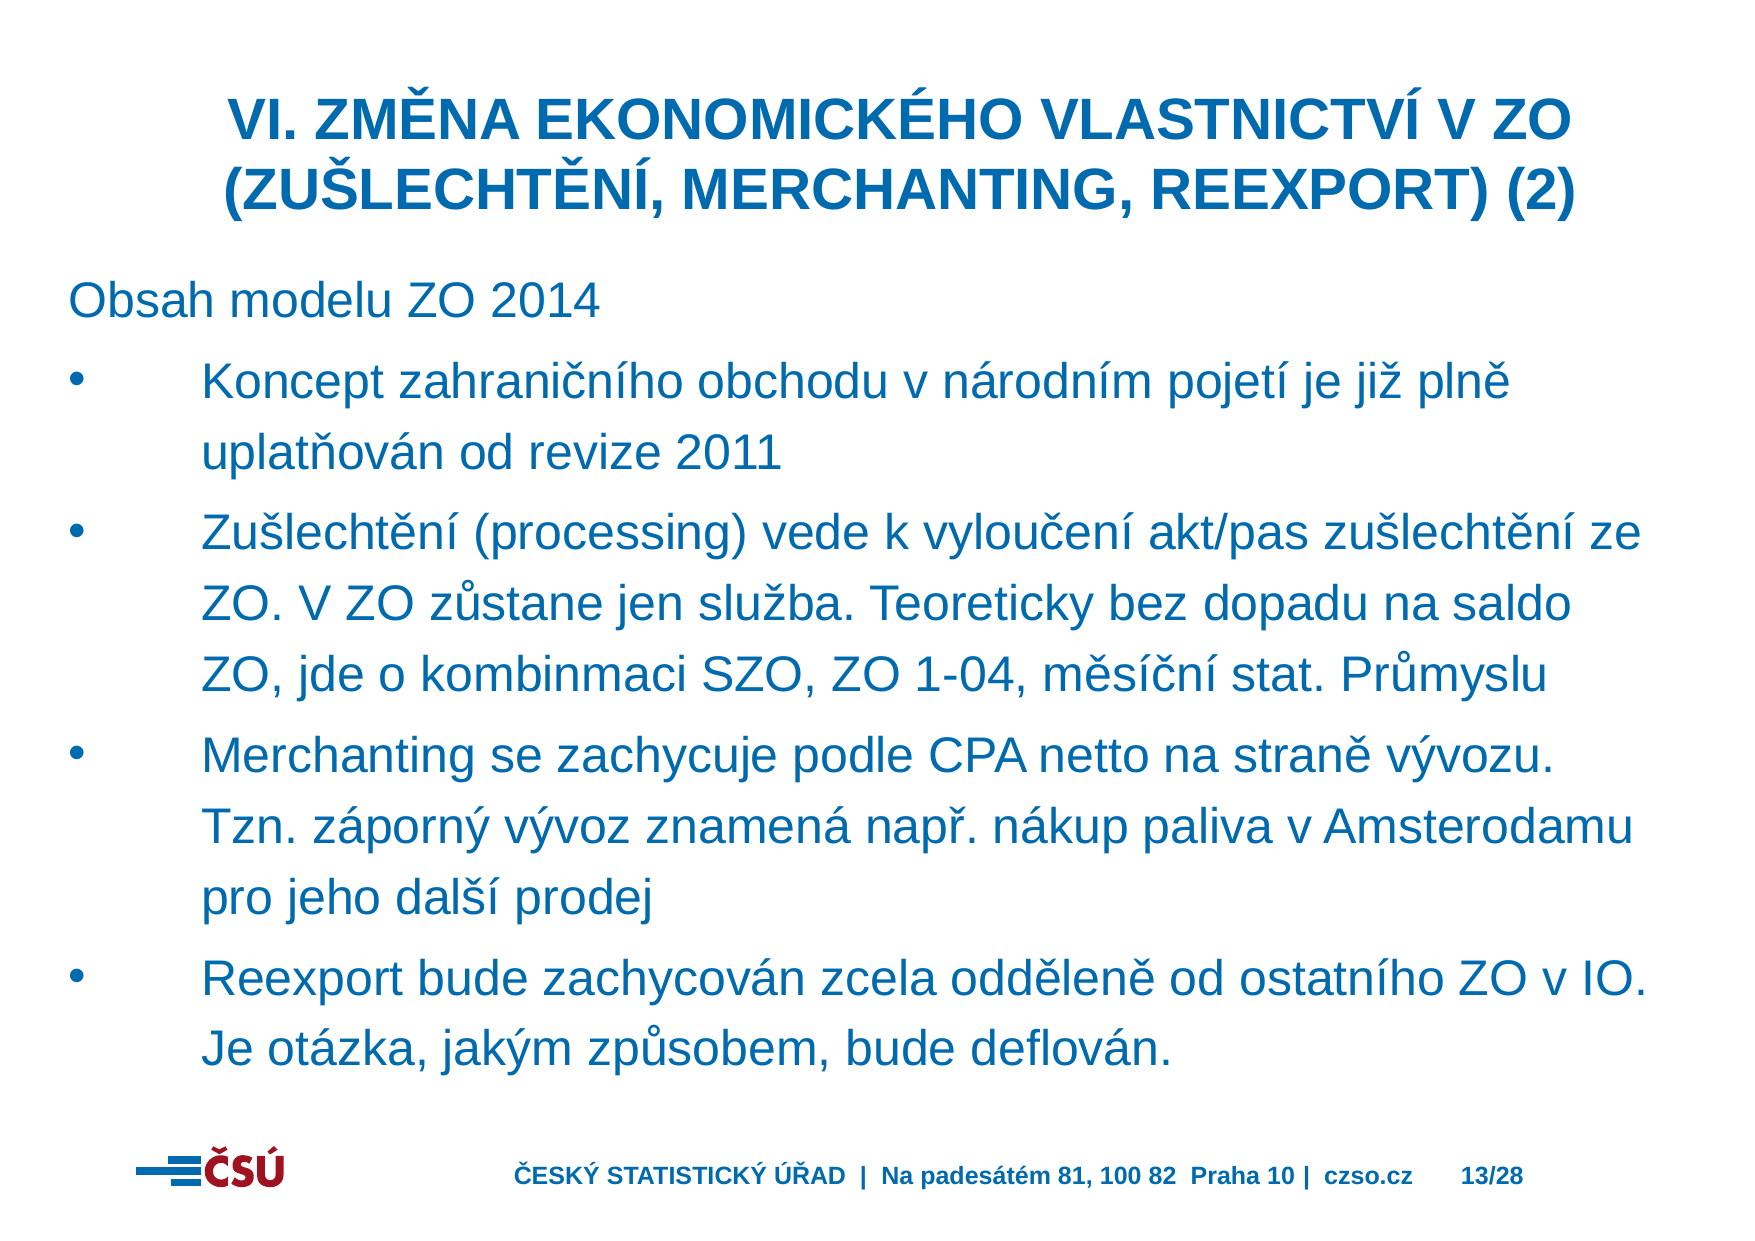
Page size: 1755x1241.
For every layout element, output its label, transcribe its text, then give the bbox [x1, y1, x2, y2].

text_box VI. Změna ekonomického vlastnictví v ZO (zušlechtění, merchanting, reexport) (2) [115, 81, 1686, 197]
list Obsah modelu ZO 2014 Koncept zahraničního obchodu v národním pojetí je již plně uplatňován od revize 2011 Zušlechtění (processing) vede k vyloučení akt/pas zušlechtění ze ZO. V ZO zůstane jen služba. Teoreticky bez dopadu na saldo ZO, jde o kombinmaci SZO, ZO 1-04, měsíční stat. Průmyslu Merchanting se zachycuje podle CPA netto na straně vývozu. Tzn. záporný vývoz znamená např. nákup paliva v Amsterodamu pro jeho další prodej Reexport bude zachycován zcela odděleně od ostatního ZO v IO. Je otázka, jakým způsobem, bude deflován. [68, 256, 1651, 1089]
